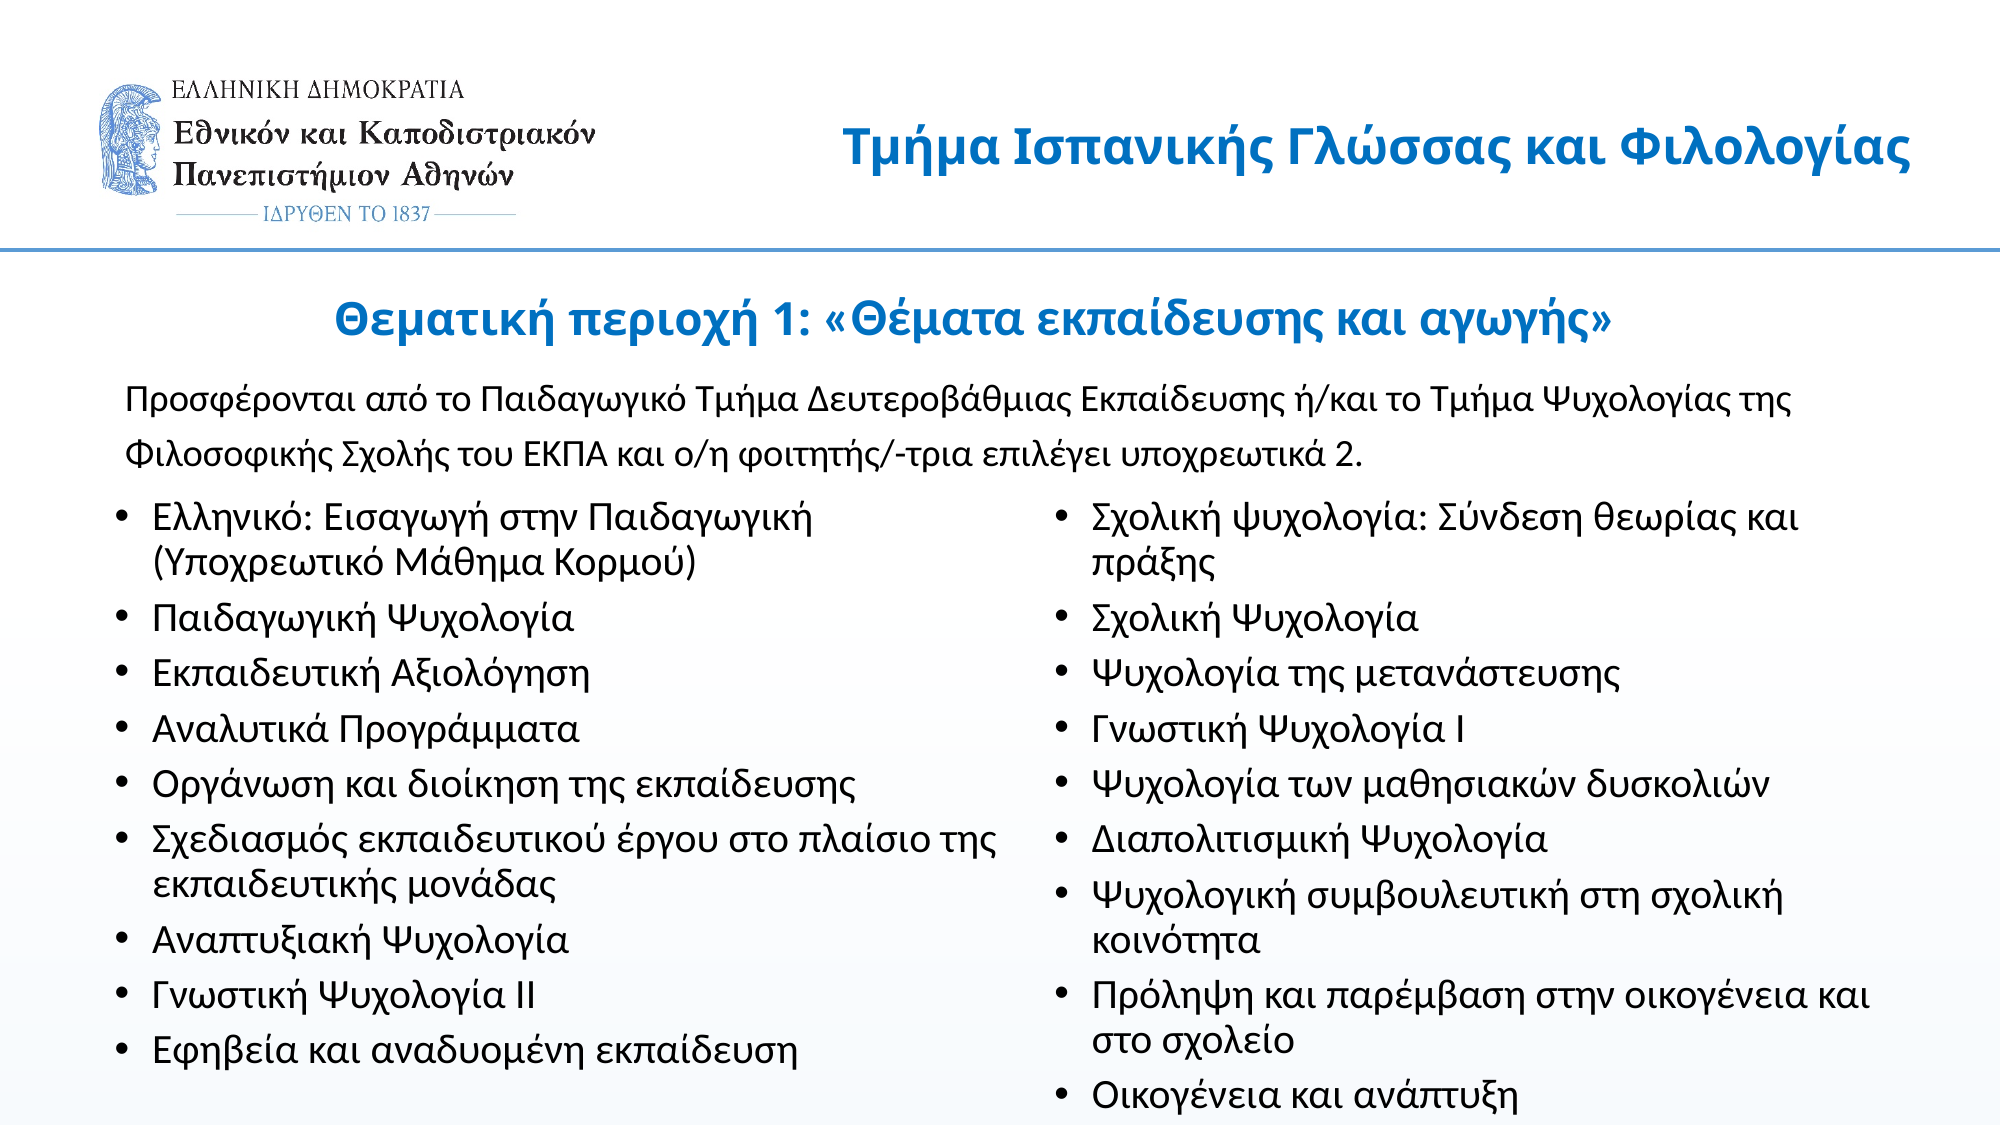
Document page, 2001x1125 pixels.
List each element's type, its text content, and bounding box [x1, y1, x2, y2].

text_box Τμήμα Ισπανικής Γλώσσας και Φιλολογίας [709, 59, 1926, 238]
title Θεματική περιοχή 1: «Θέματα εκπαίδευσης και αγωγής» [99, 281, 1852, 356]
text_box Ελληνικό: Εισαγωγή στην Παιδαγωγική (Υποχρεωτικό Μάθημα Κορμού) Παιδαγωγική Ψυχολογία Εκπαιδευτική Αξιολόγηση Αναλυτικά Προγράμματα Οργάνωση και διοίκηση της εκπαίδευσης Σχεδιασμός εκπαιδευτικού έργου στο πλαίσιο της εκπαιδευτικής μονάδας Αναπτυξιακή Ψυχολογία Γνωστική Ψυχολογία ΙΙ Εφηβεία και αναδυομένη εκπαίδευση [99, 487, 1034, 1125]
text_box Σχολική ψυχολογία: Σύνδεση θεωρίας και πράξης Σχολική Ψυχολογία Ψυχολογία της μετανάστευσης Γνωστική Ψυχολογία I Ψυχολογία των μαθησιακών δυσκολιών Διαπολιτισμική Ψυχολογία Ψυχολογική συμβουλευτική στη σχολική κοινότητα Πρόληψη και παρέμβαση στην οικογένεια και στο σχολείο Οικογένεια και ανάπτυξη [1039, 487, 1948, 1125]
picture [99, 67, 622, 234]
text_box Προσφέρονται από το Παιδαγωγικό Τμήμα Δευτεροβάθμιας Εκπαίδευσης ή/και το Τμήμα Ψυχολογίας της Φιλοσοφικής Σχολής του ΕΚΠΑ και ο/η φοιτητής/-τρια επιλέγει υποχρεωτικά 2. [110, 356, 1889, 484]
